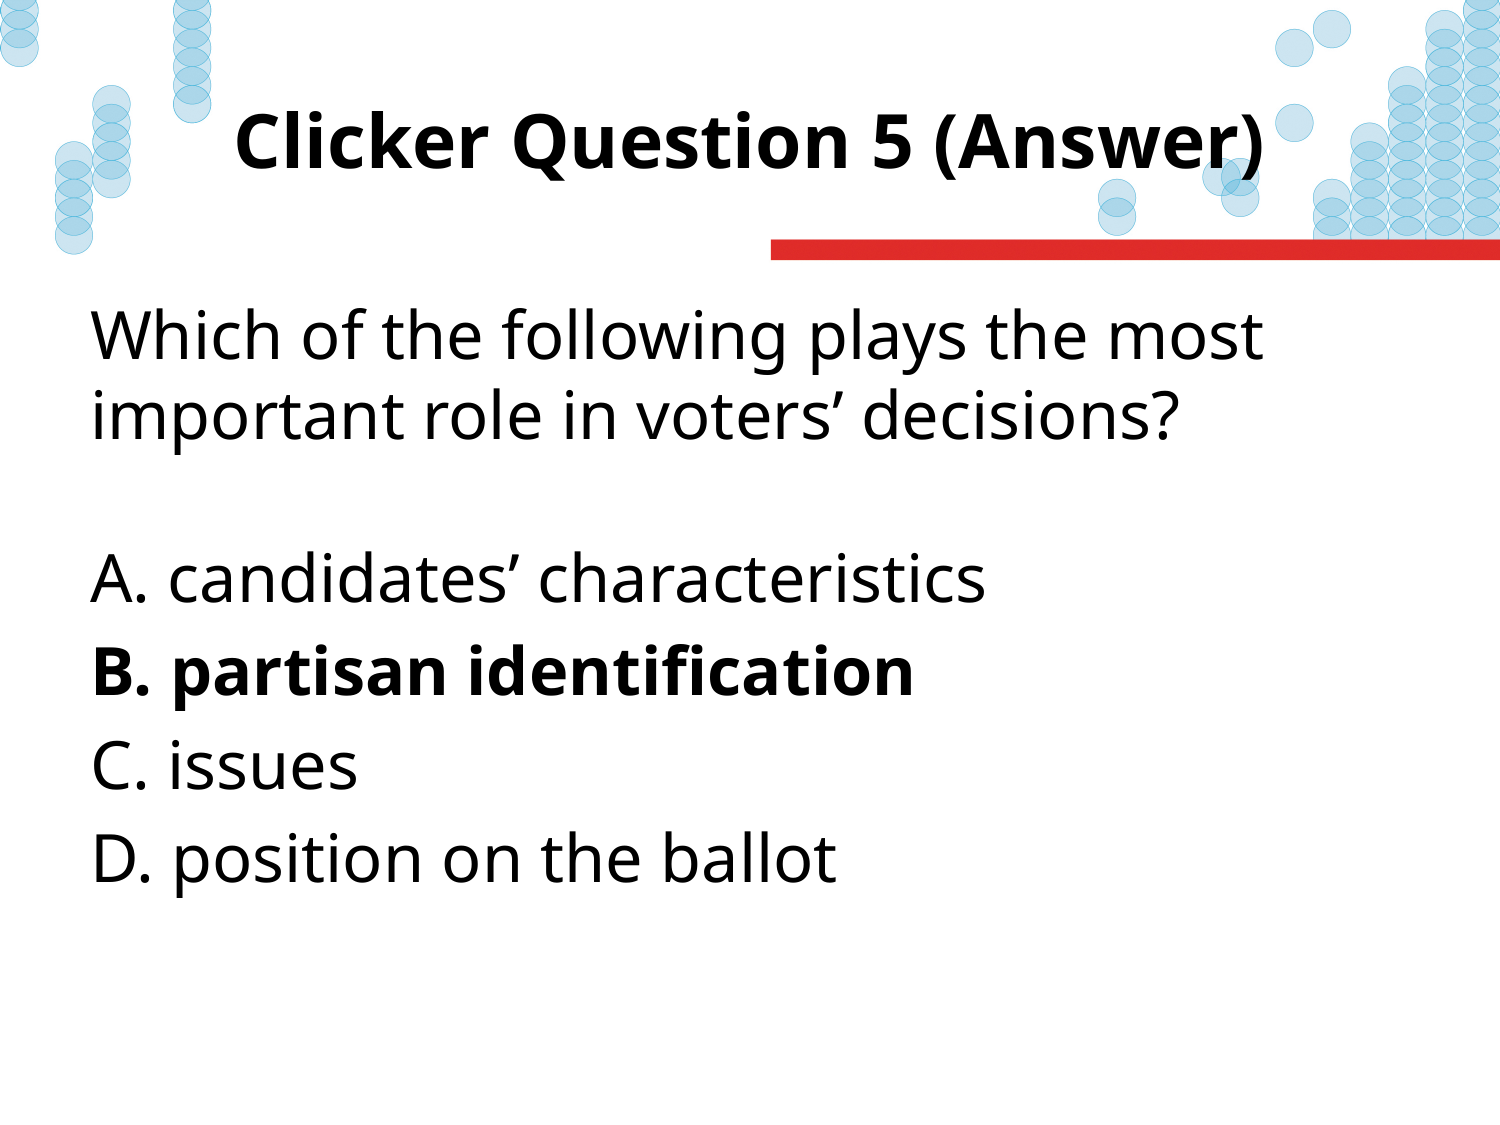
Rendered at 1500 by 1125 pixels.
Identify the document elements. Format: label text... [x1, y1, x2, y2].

title Clicker Question 5 (Answer) [75, 45, 1425, 233]
list Which of the following plays the most important role in voters’ decisions? candidates’ characteristics partisan identification issues position on the ballot [75, 285, 1425, 1005]
picture [0, 0, 1500, 1125]
